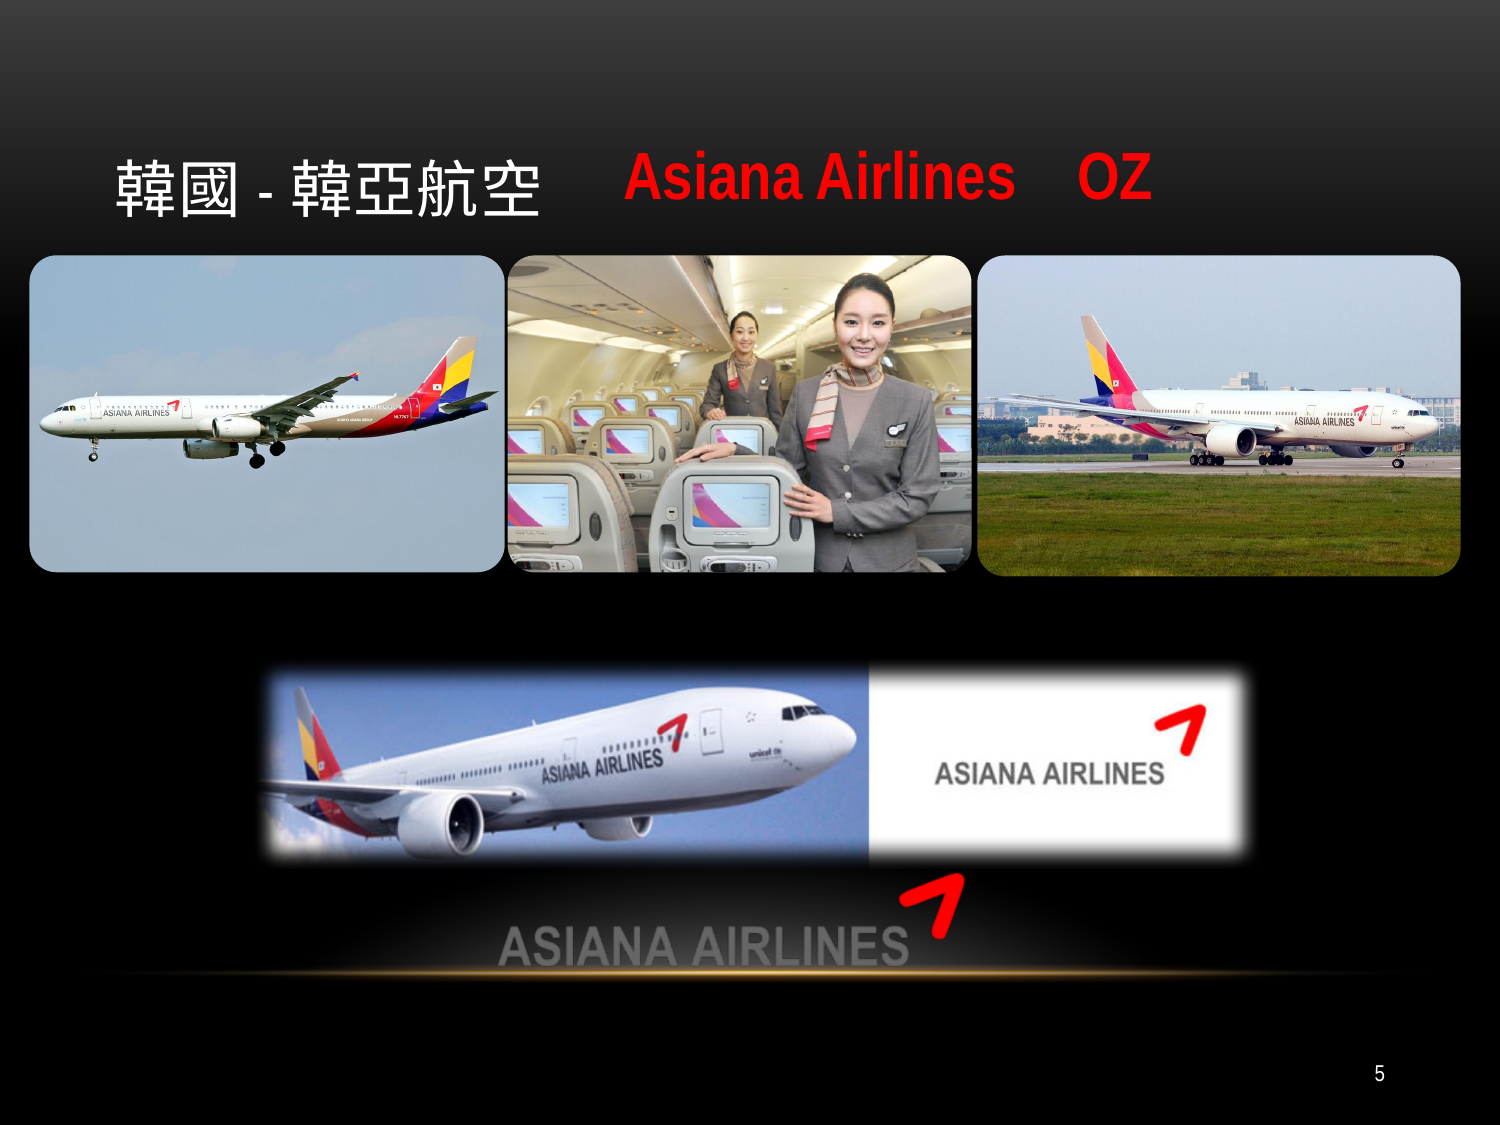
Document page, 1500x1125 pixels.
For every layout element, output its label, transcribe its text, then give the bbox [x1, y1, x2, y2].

text_box Asiana Airlines OZ [608, 125, 1270, 221]
slide_number 5 [1237, 1042, 1400, 1103]
picture [0, 0, 1500, 1125]
title 韓國-韓亞航空 [99, 45, 1400, 233]
